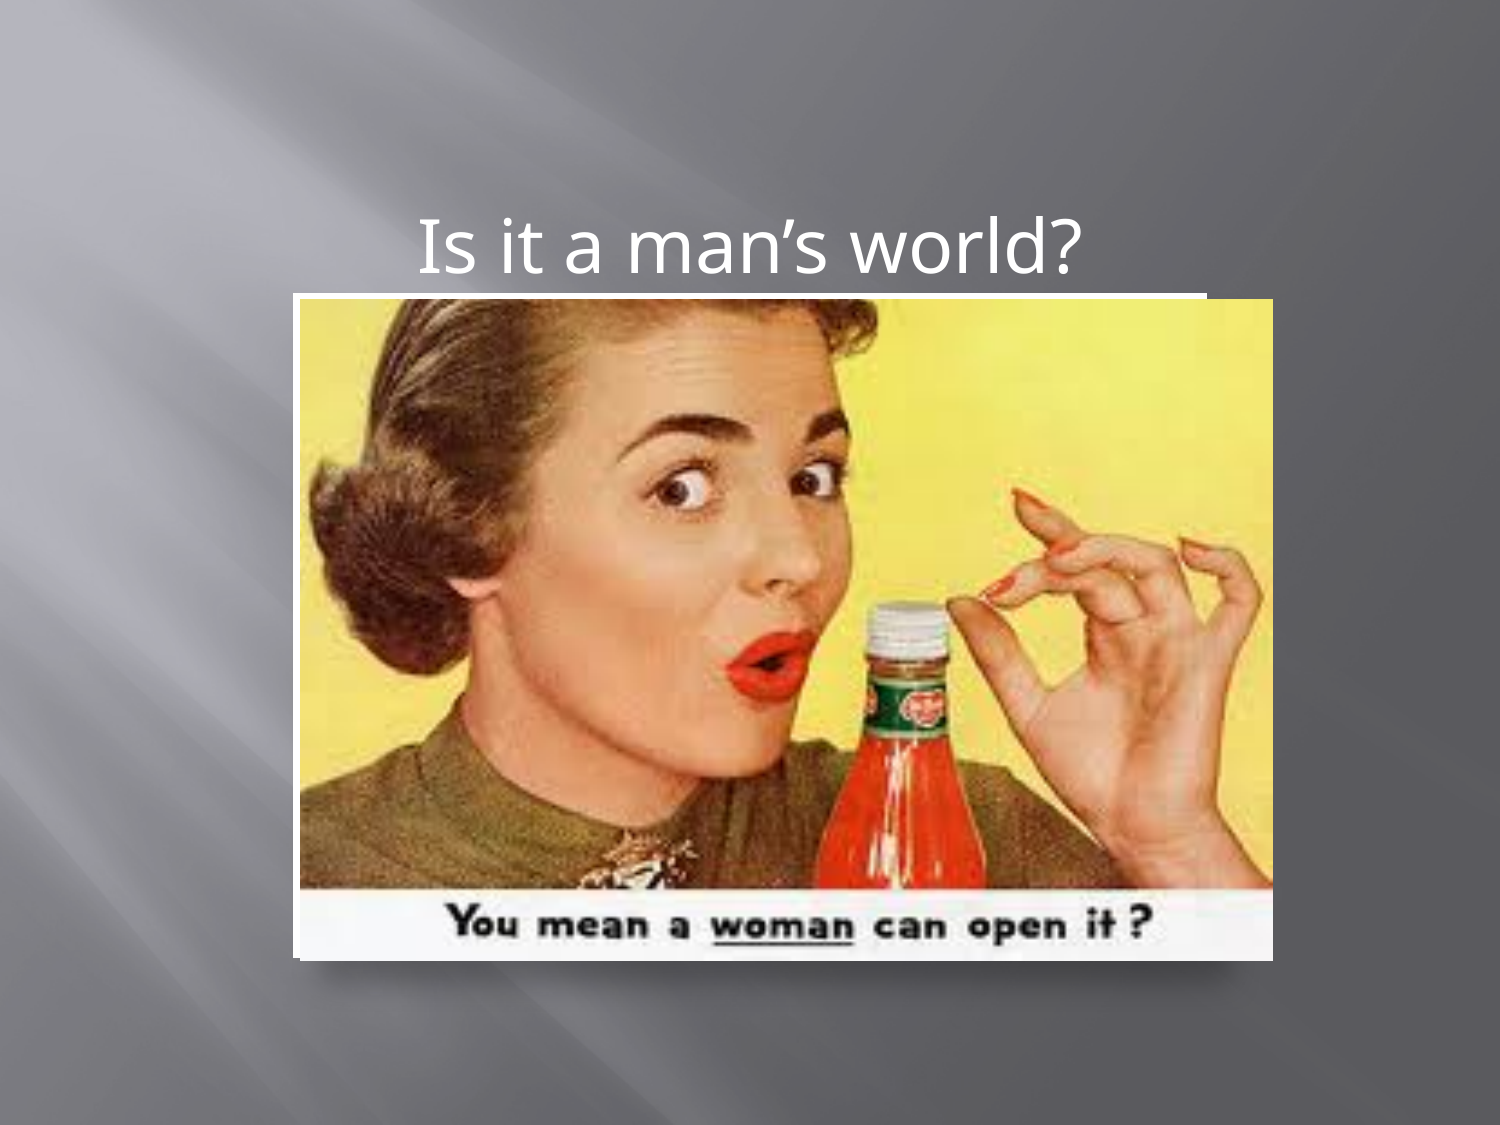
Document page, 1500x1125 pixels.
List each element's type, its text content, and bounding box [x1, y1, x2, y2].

list Is it a man’s world? Woman’s capabilities are underestimated on this photo. [300, 191, 1200, 279]
picture [299, 299, 1273, 961]
